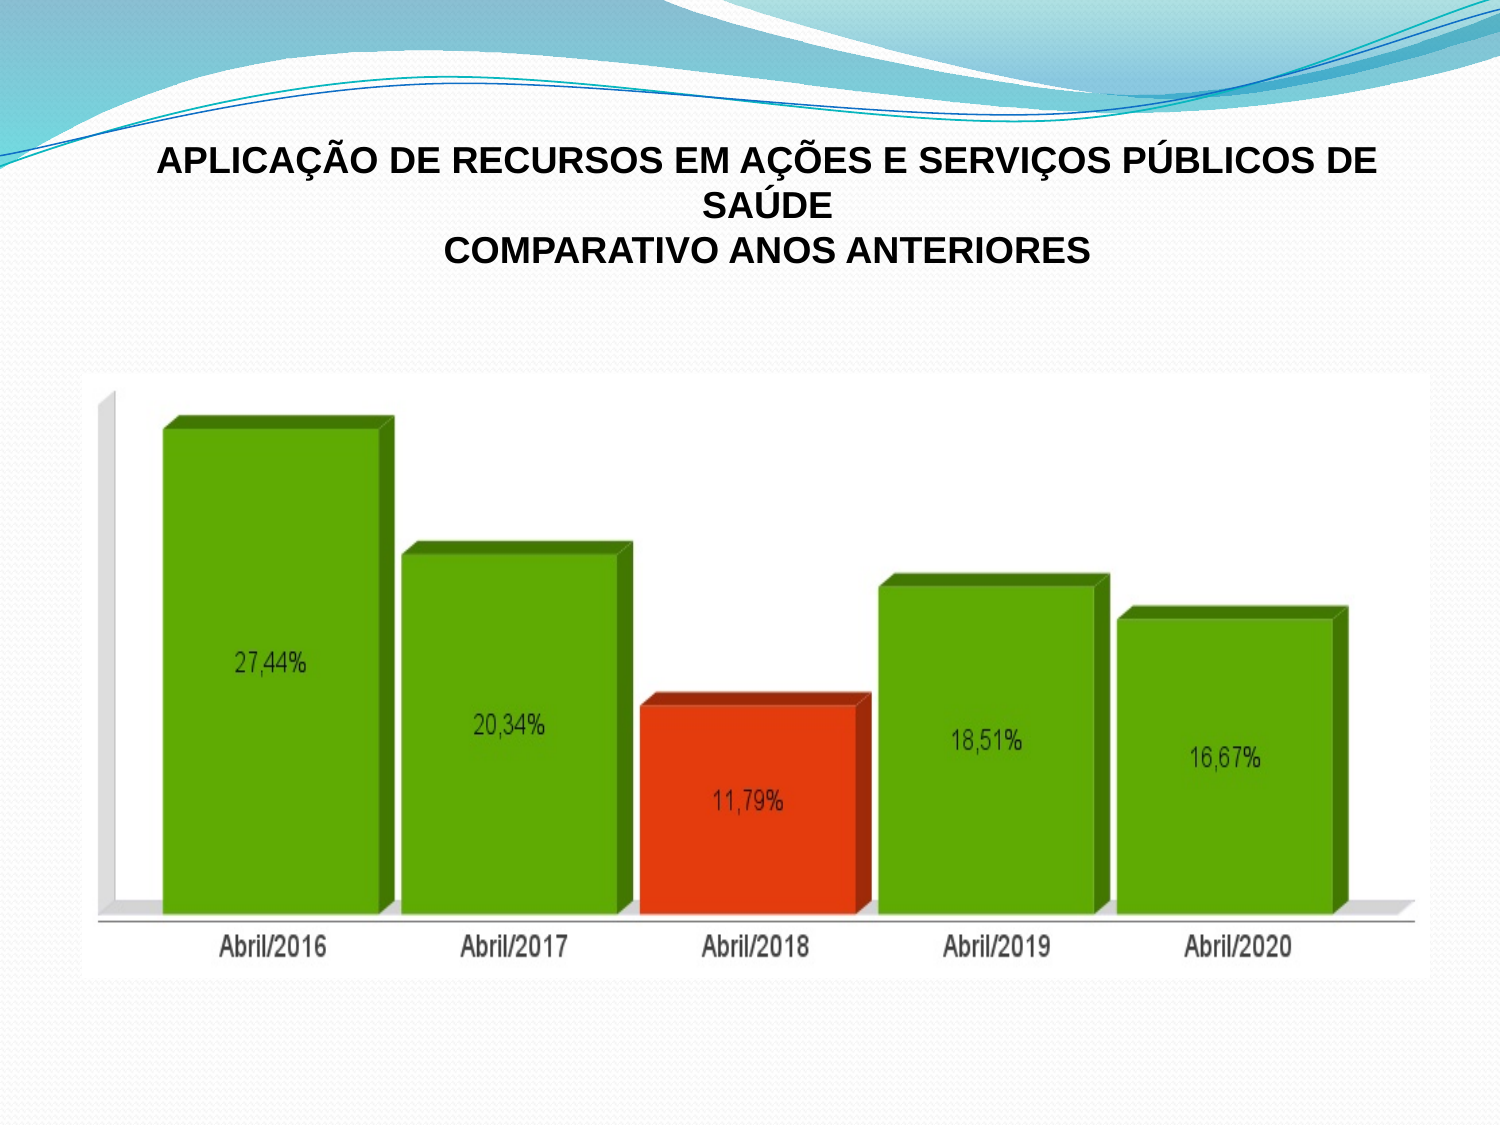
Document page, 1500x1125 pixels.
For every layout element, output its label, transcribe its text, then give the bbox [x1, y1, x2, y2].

picture [81, 374, 1430, 978]
text_box APLICAÇÃO DE RECURSOS EM AÇÕES E SERVIÇOS PÚBLICOS DE SAÚDE COMPARATIVO ANOS ANTERIORES [82, 128, 1454, 279]
